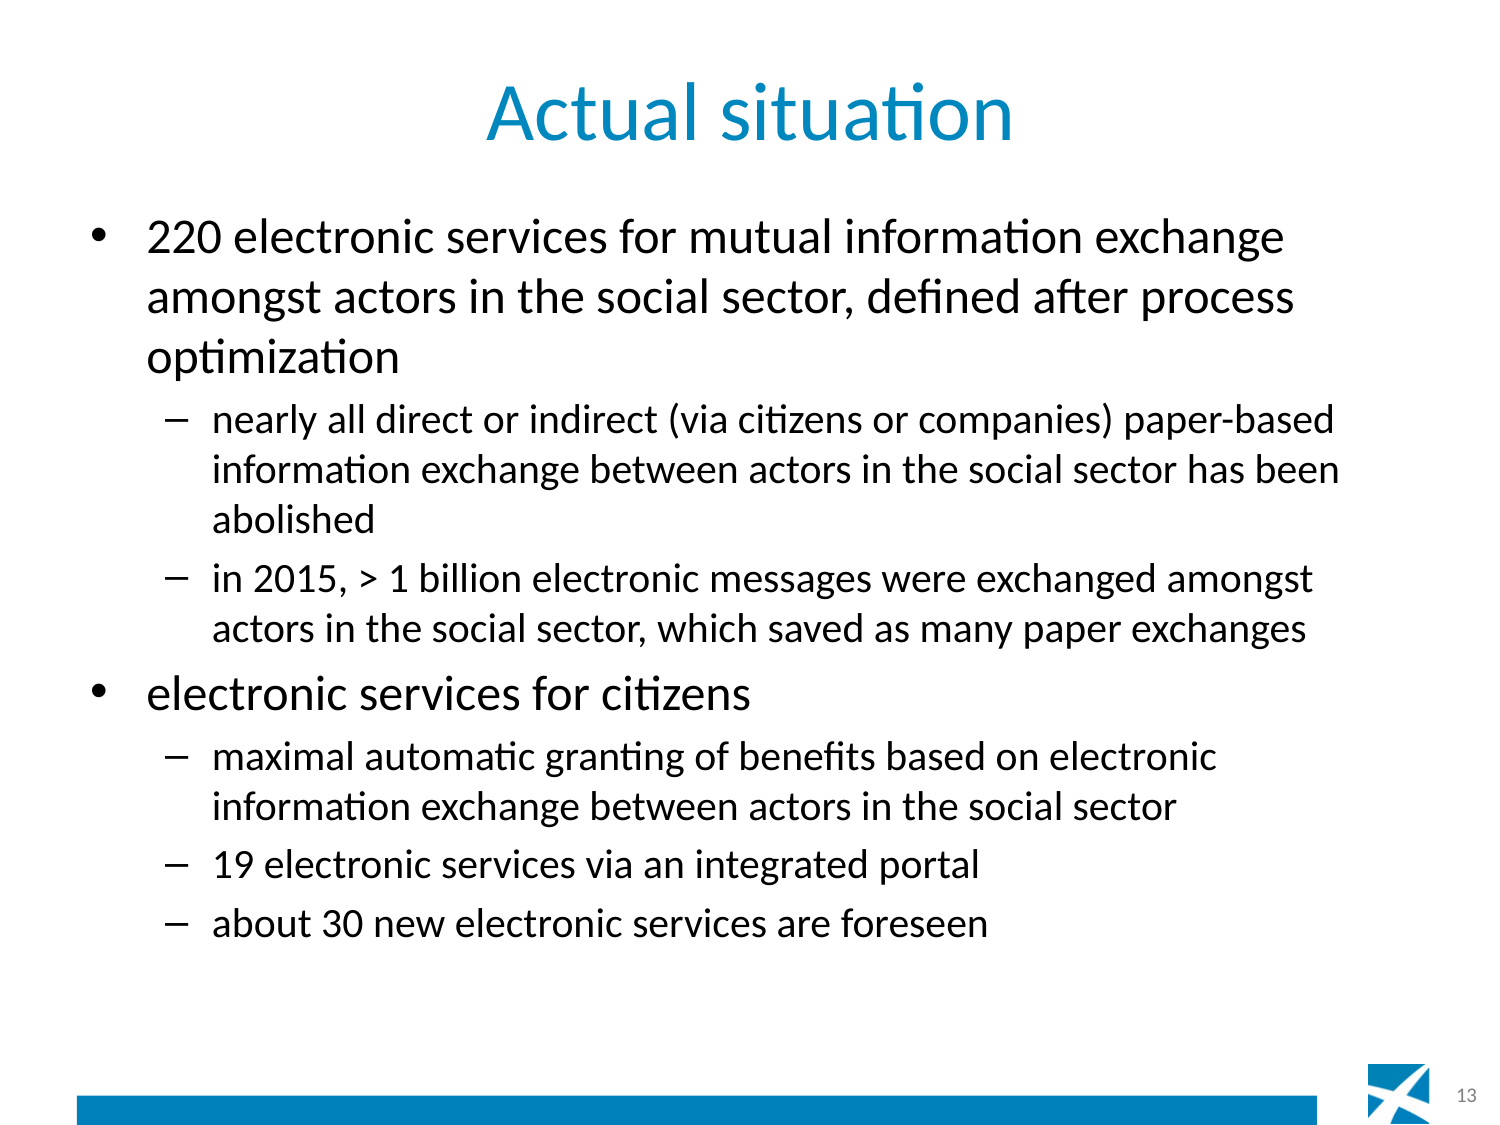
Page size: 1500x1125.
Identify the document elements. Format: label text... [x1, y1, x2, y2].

list 220 electronic services for mutual information exchange amongst actors in the social sector, defined after process optimization nearly all direct or indirect (via citizens or companies) paper-based information exchange between actors in the social sector has been abolished in 2015, > 1 billion electronic messages were exchanged amongst actors in the social sector, which saved as many paper exchanges electronic services for citizens maximal automatic granting of benefits based on electronic information exchange between actors in the social sector 19 electronic services via an integrated portal about 30 new electronic services are foreseen [75, 196, 1425, 1035]
title Actual situation [76, 30, 1427, 183]
slide_number 13 [1368, 1064, 1492, 1125]
